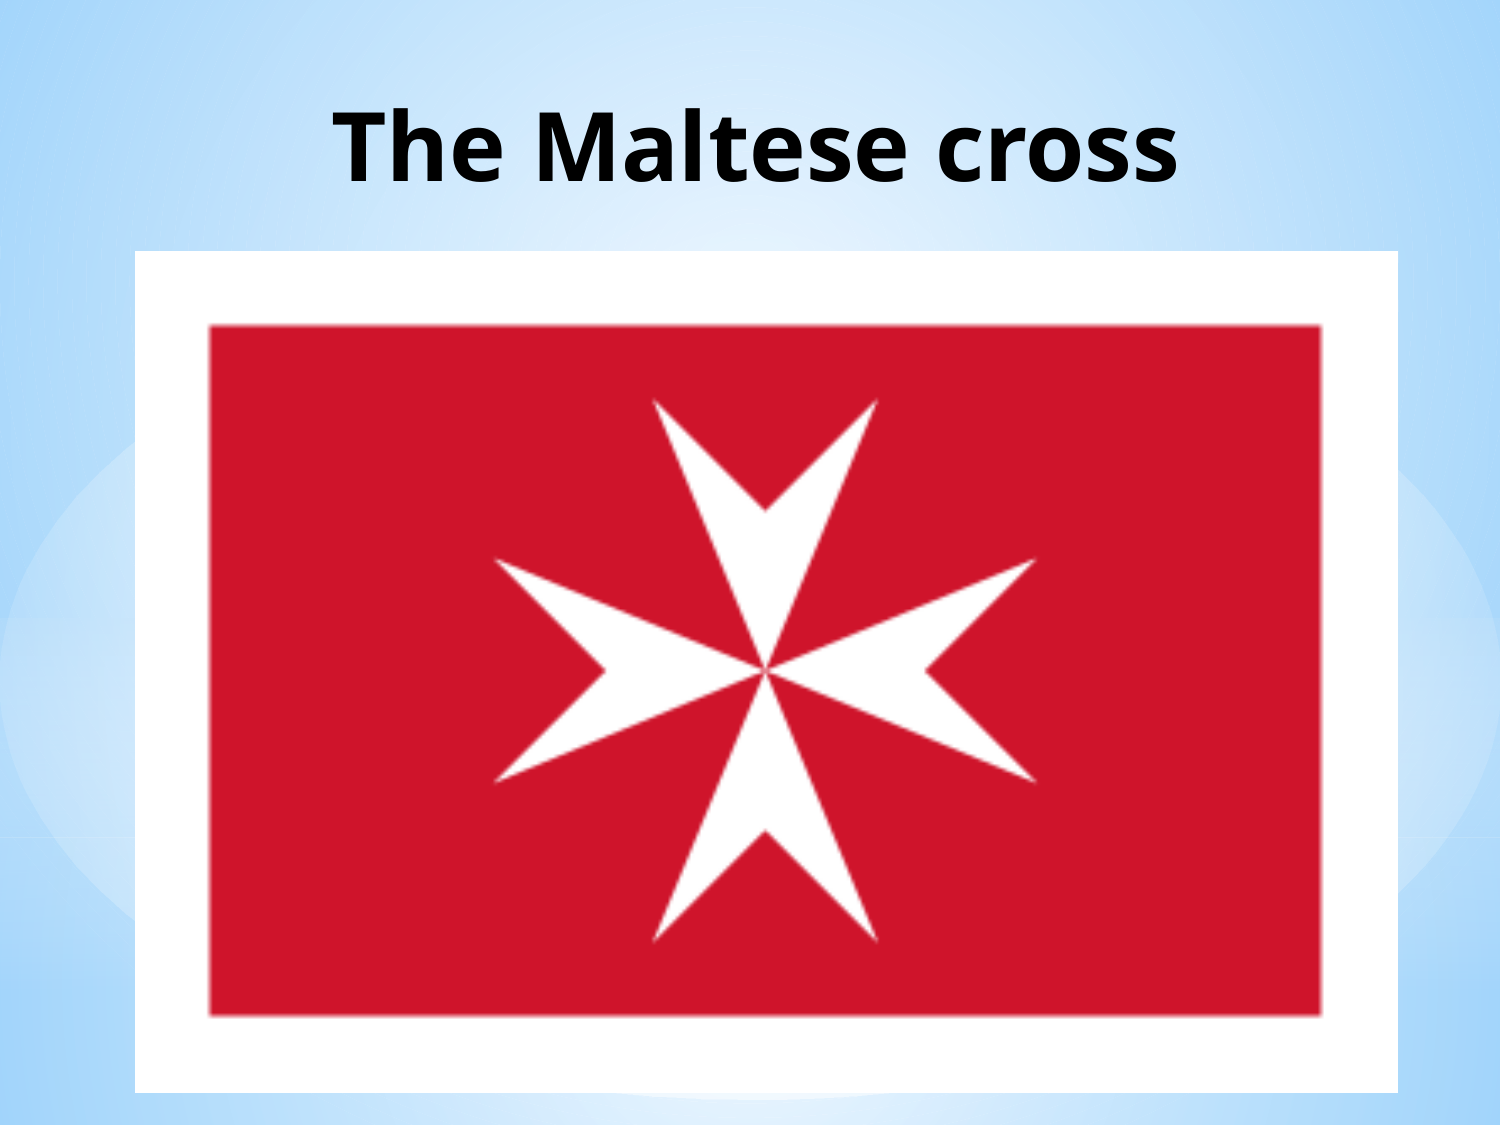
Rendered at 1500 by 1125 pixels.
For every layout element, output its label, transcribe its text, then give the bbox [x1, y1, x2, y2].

title The Maltese cross [123, 78, 1388, 266]
picture [135, 251, 1398, 1093]
